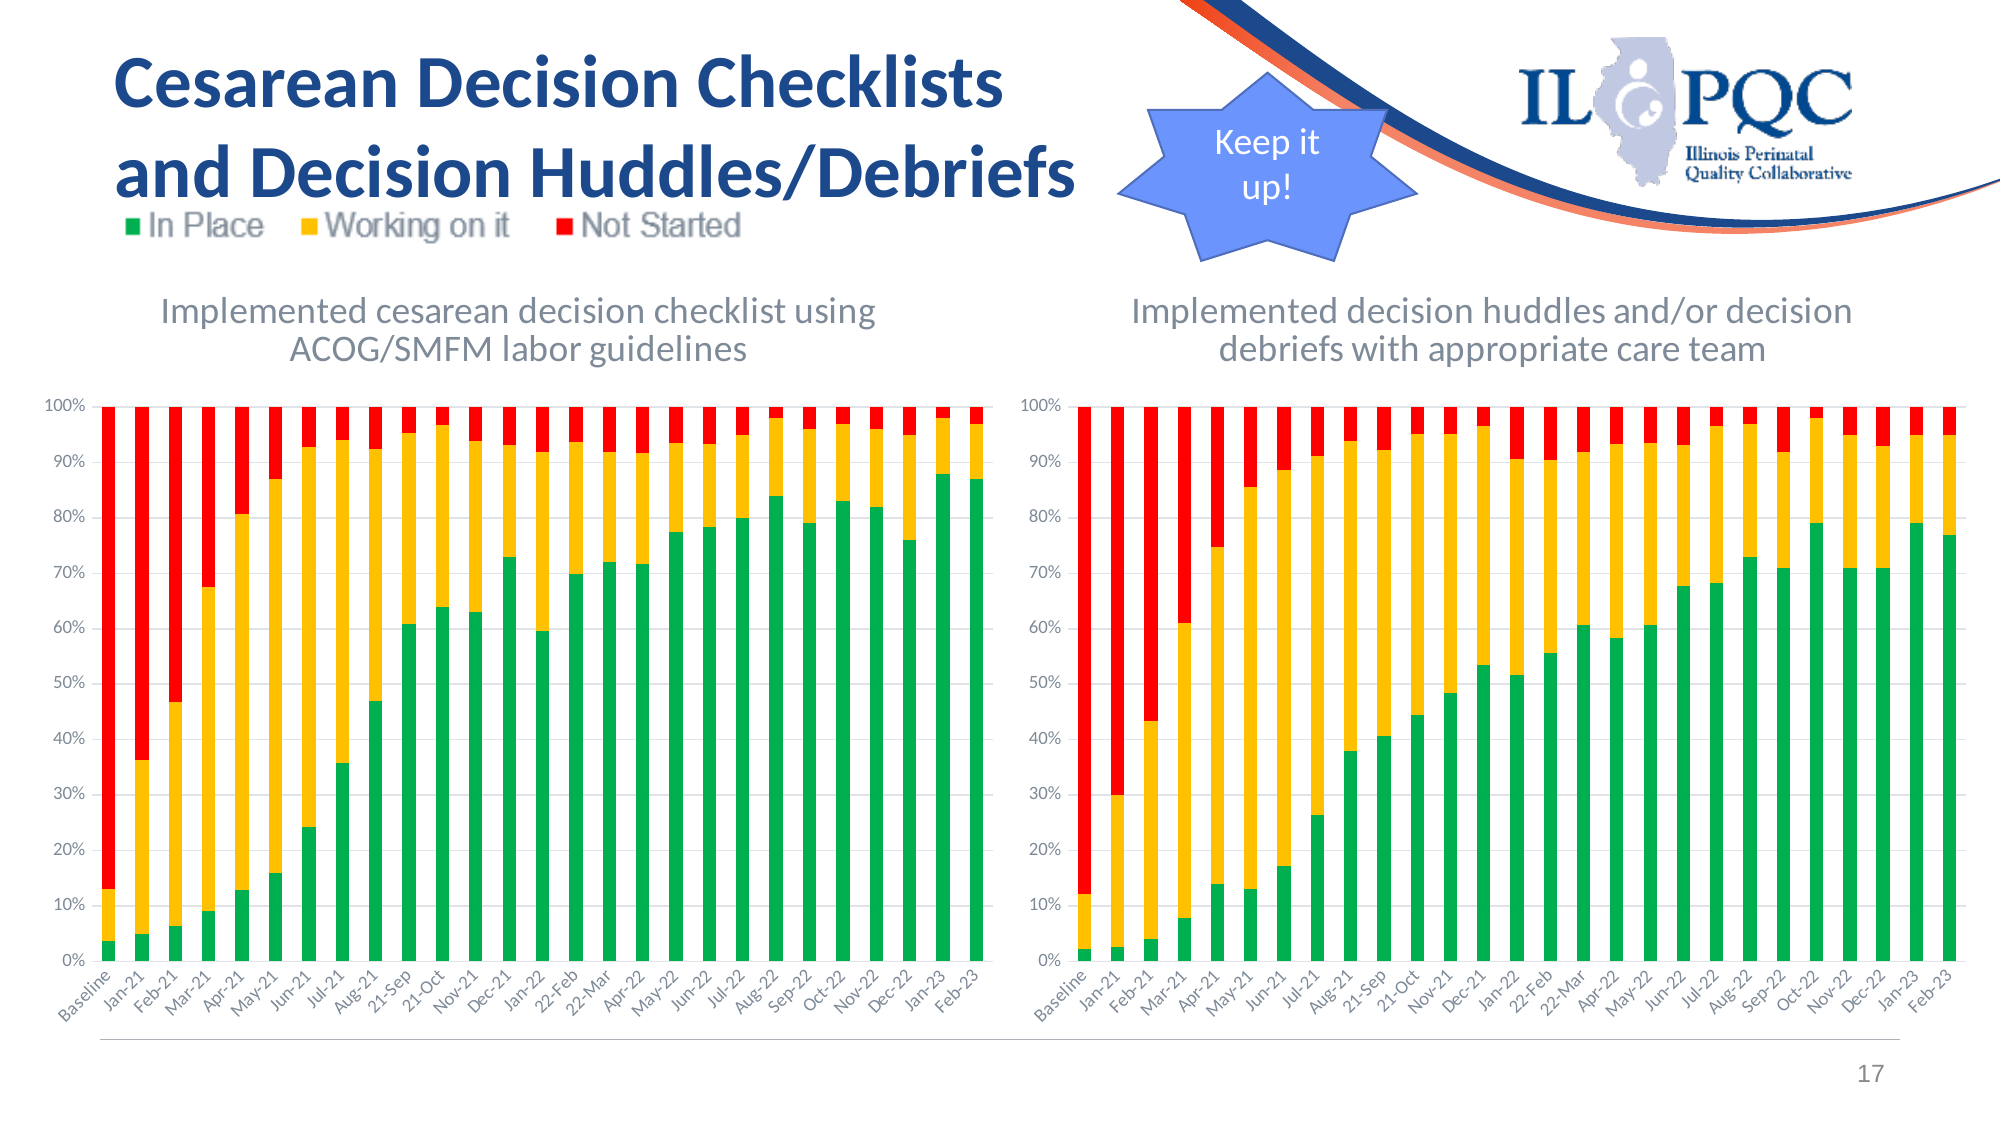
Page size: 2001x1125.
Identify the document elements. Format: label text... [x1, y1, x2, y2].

slide_number 17 [1449, 1043, 1900, 1103]
chart [24, 260, 1986, 1043]
text_box Keep it up! [1116, 71, 1419, 260]
picture [114, 198, 753, 250]
title Cesarean Decision Checklists and Decision Huddles/Debriefs [99, 13, 1900, 231]
